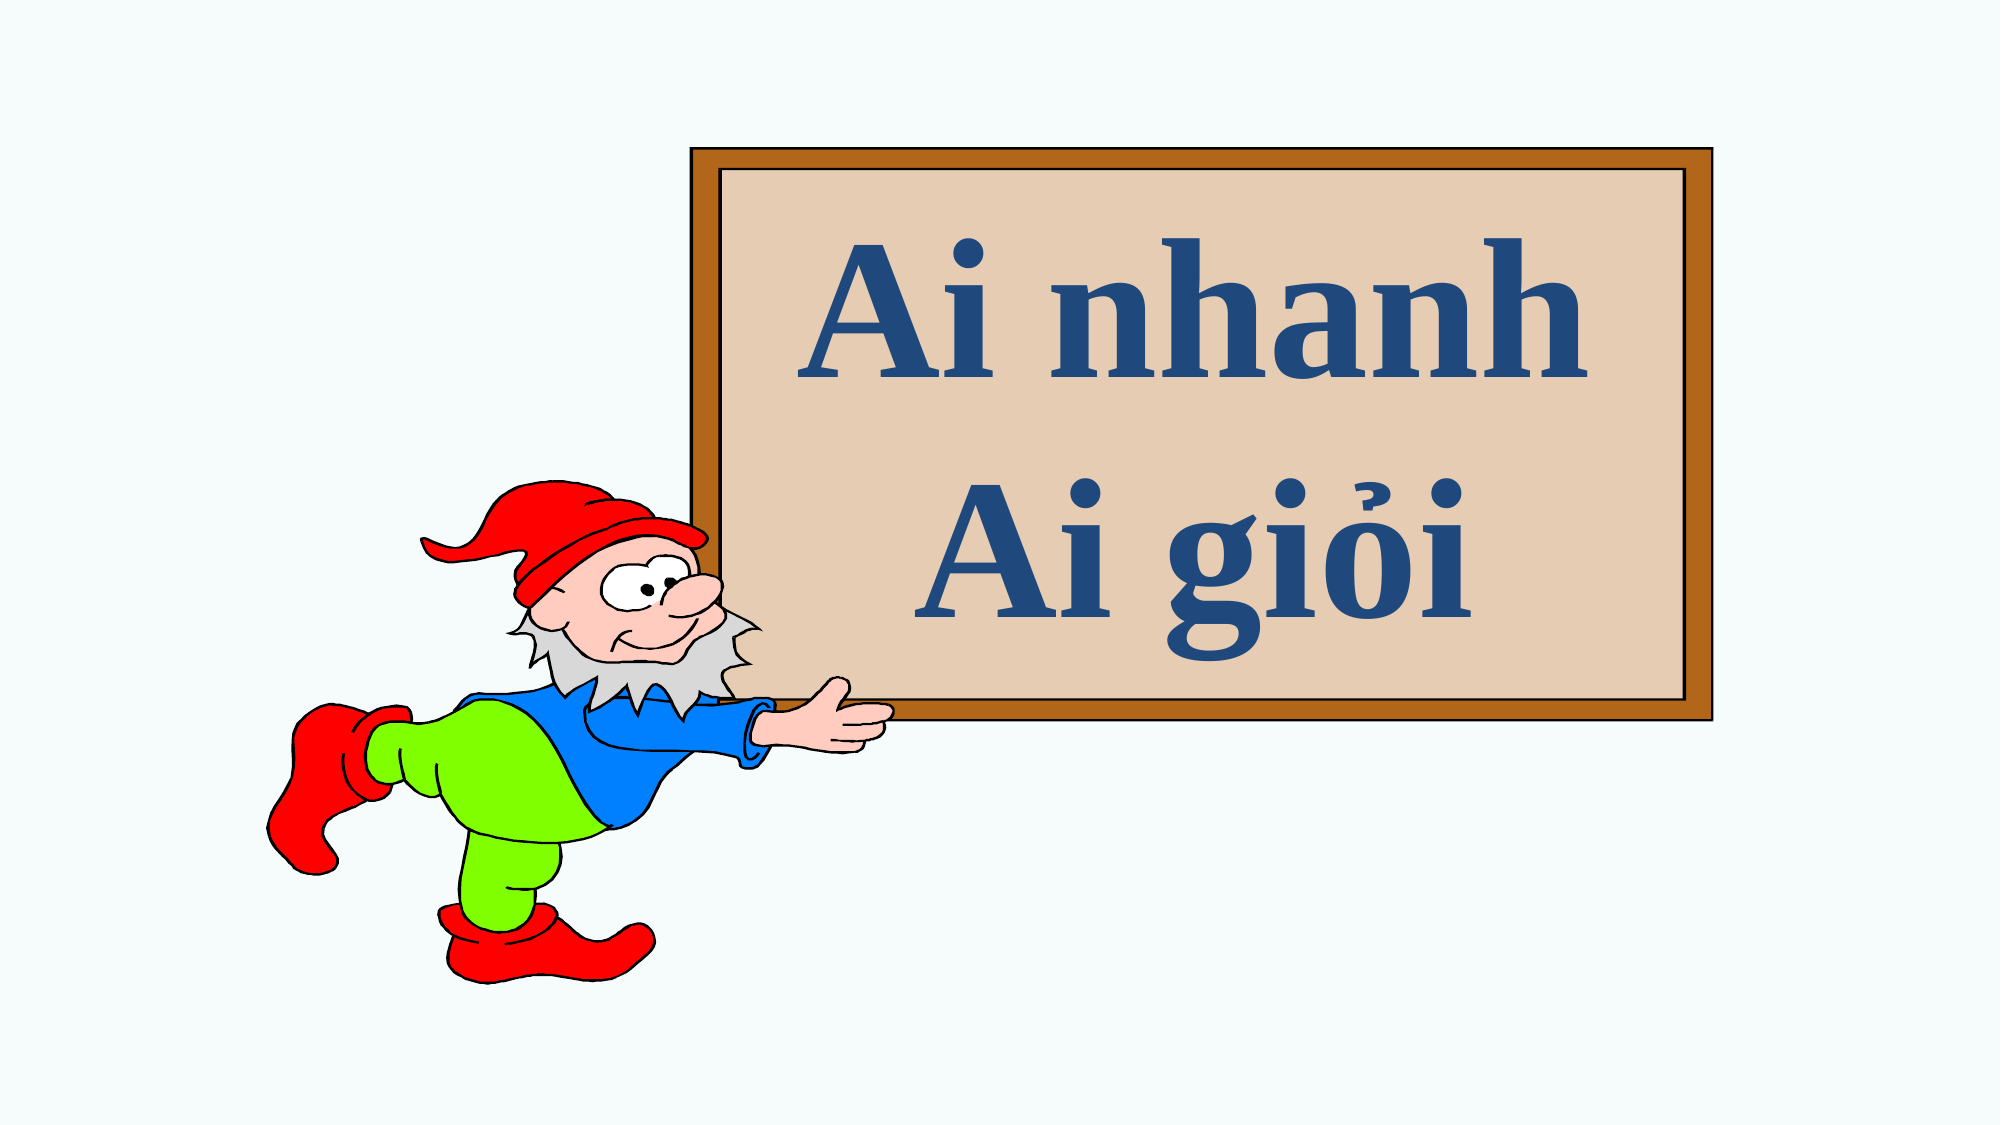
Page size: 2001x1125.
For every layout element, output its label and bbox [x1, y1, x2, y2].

text_box [262, 147, 1738, 988]
